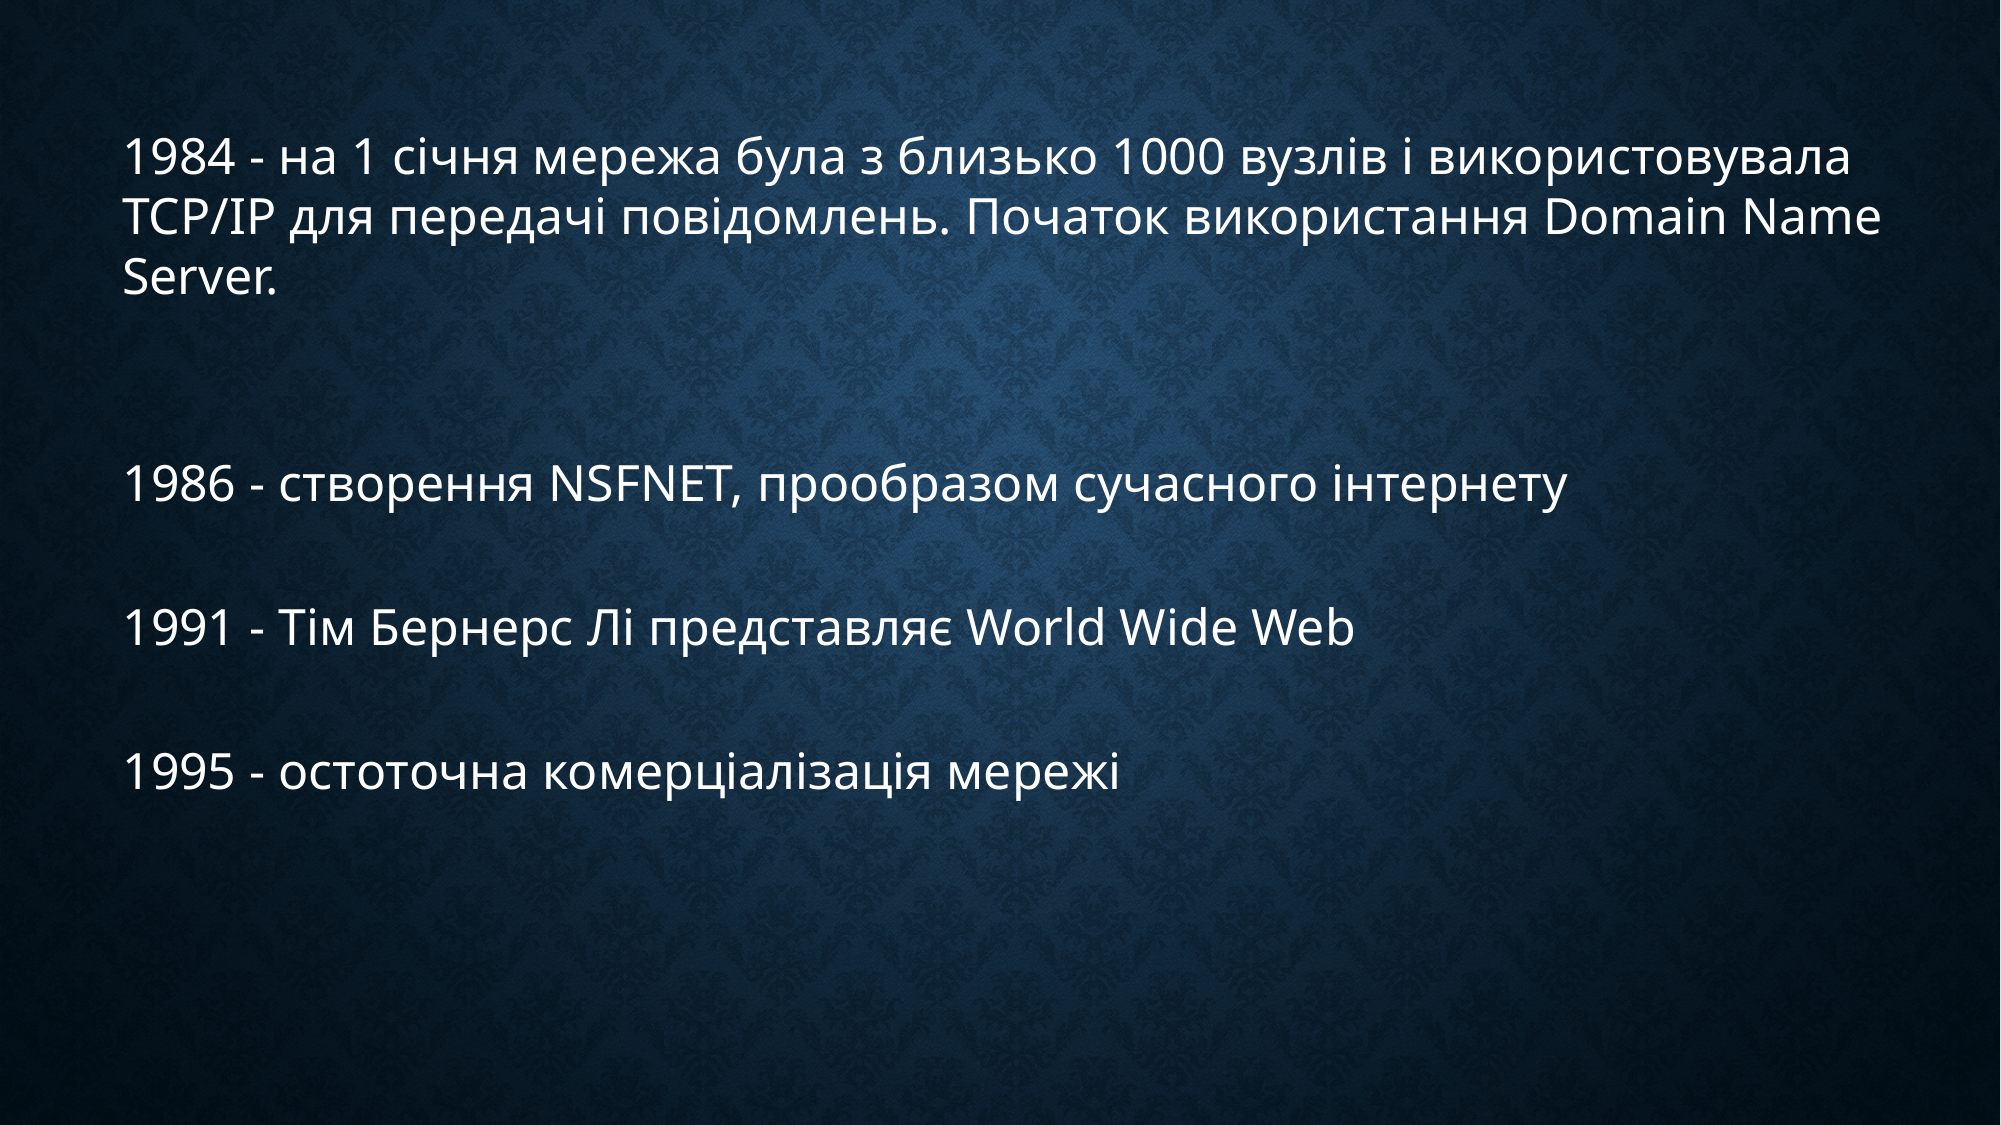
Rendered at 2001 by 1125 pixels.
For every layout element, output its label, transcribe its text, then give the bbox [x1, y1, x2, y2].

text_box 1986 - створення NSFNET, прообразом сучасного інтернету 1991 - Тім Бернерс Лі представляє World Wide Web 1995 - остоточна комерціалізація мережі [107, 431, 1790, 909]
text_box 1984 - на 1 січня мережа була з близько 1000 вузлів і використовувала TCP/IP для передачі повідомлень. Початок використання Domain Name Server. [107, 117, 1960, 312]
